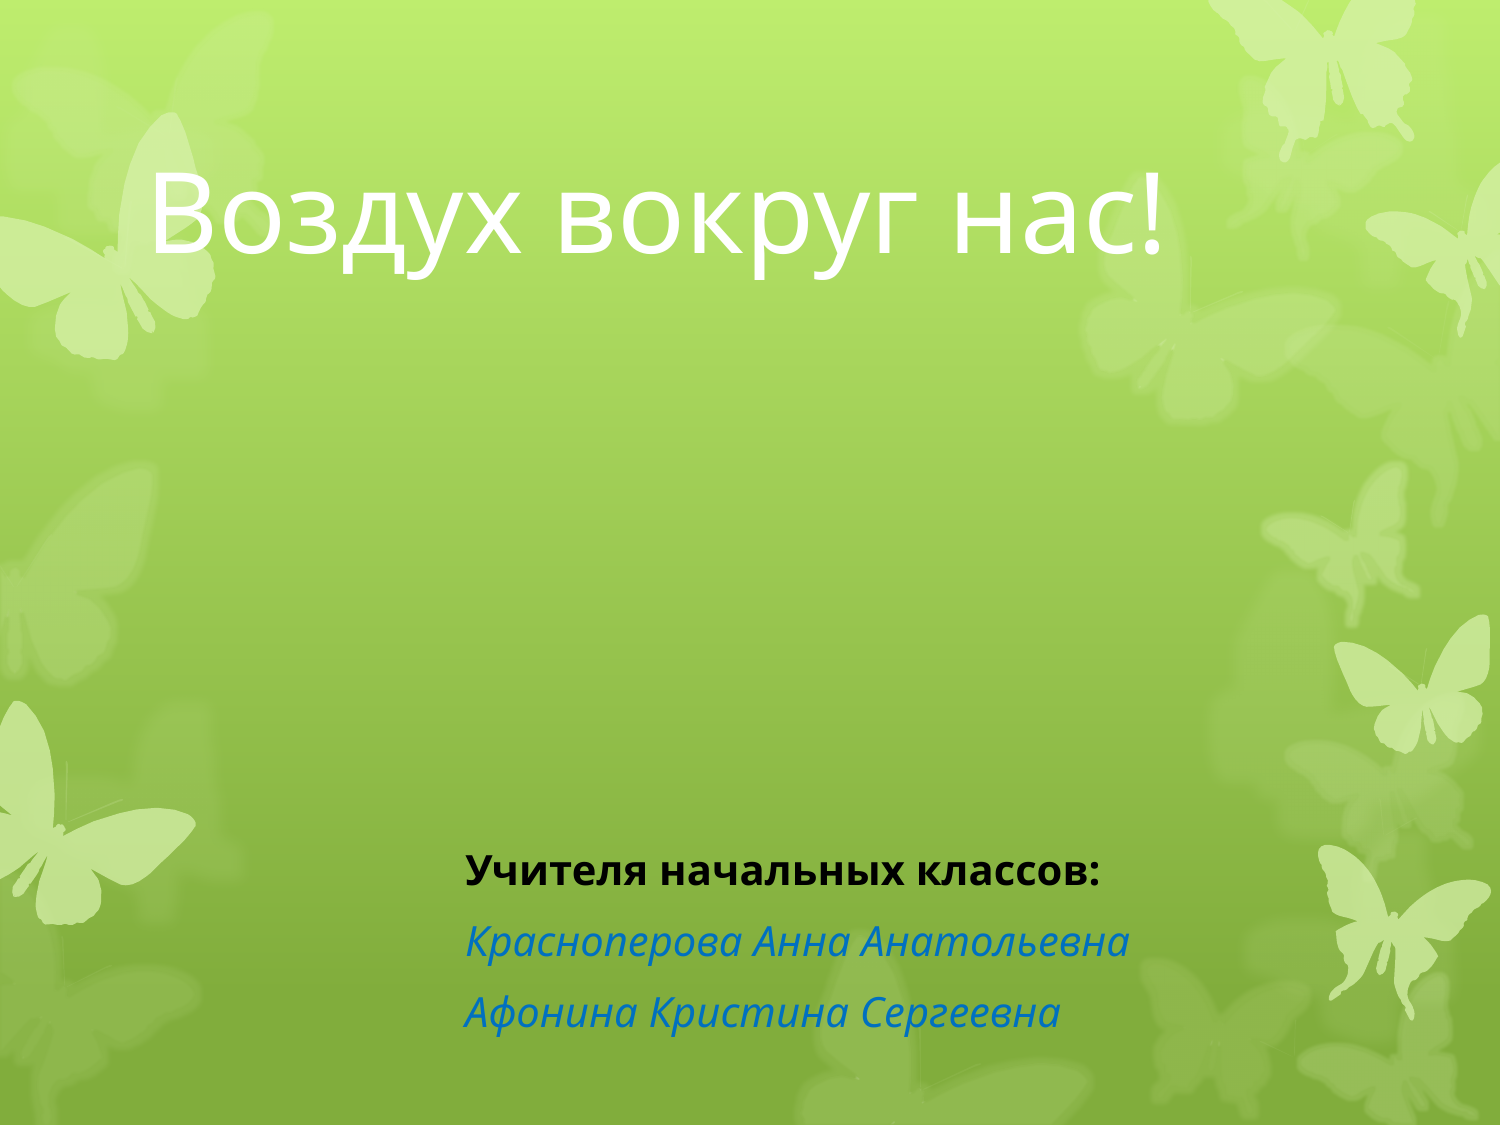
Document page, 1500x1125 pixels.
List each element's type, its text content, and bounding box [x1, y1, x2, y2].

subtitle Учителя начальных классов: Красноперова Анна Анатольевна Афонина Кристина Сергеевна [450, 836, 1500, 1124]
title Воздух вокруг нас! [100, 42, 1376, 284]
